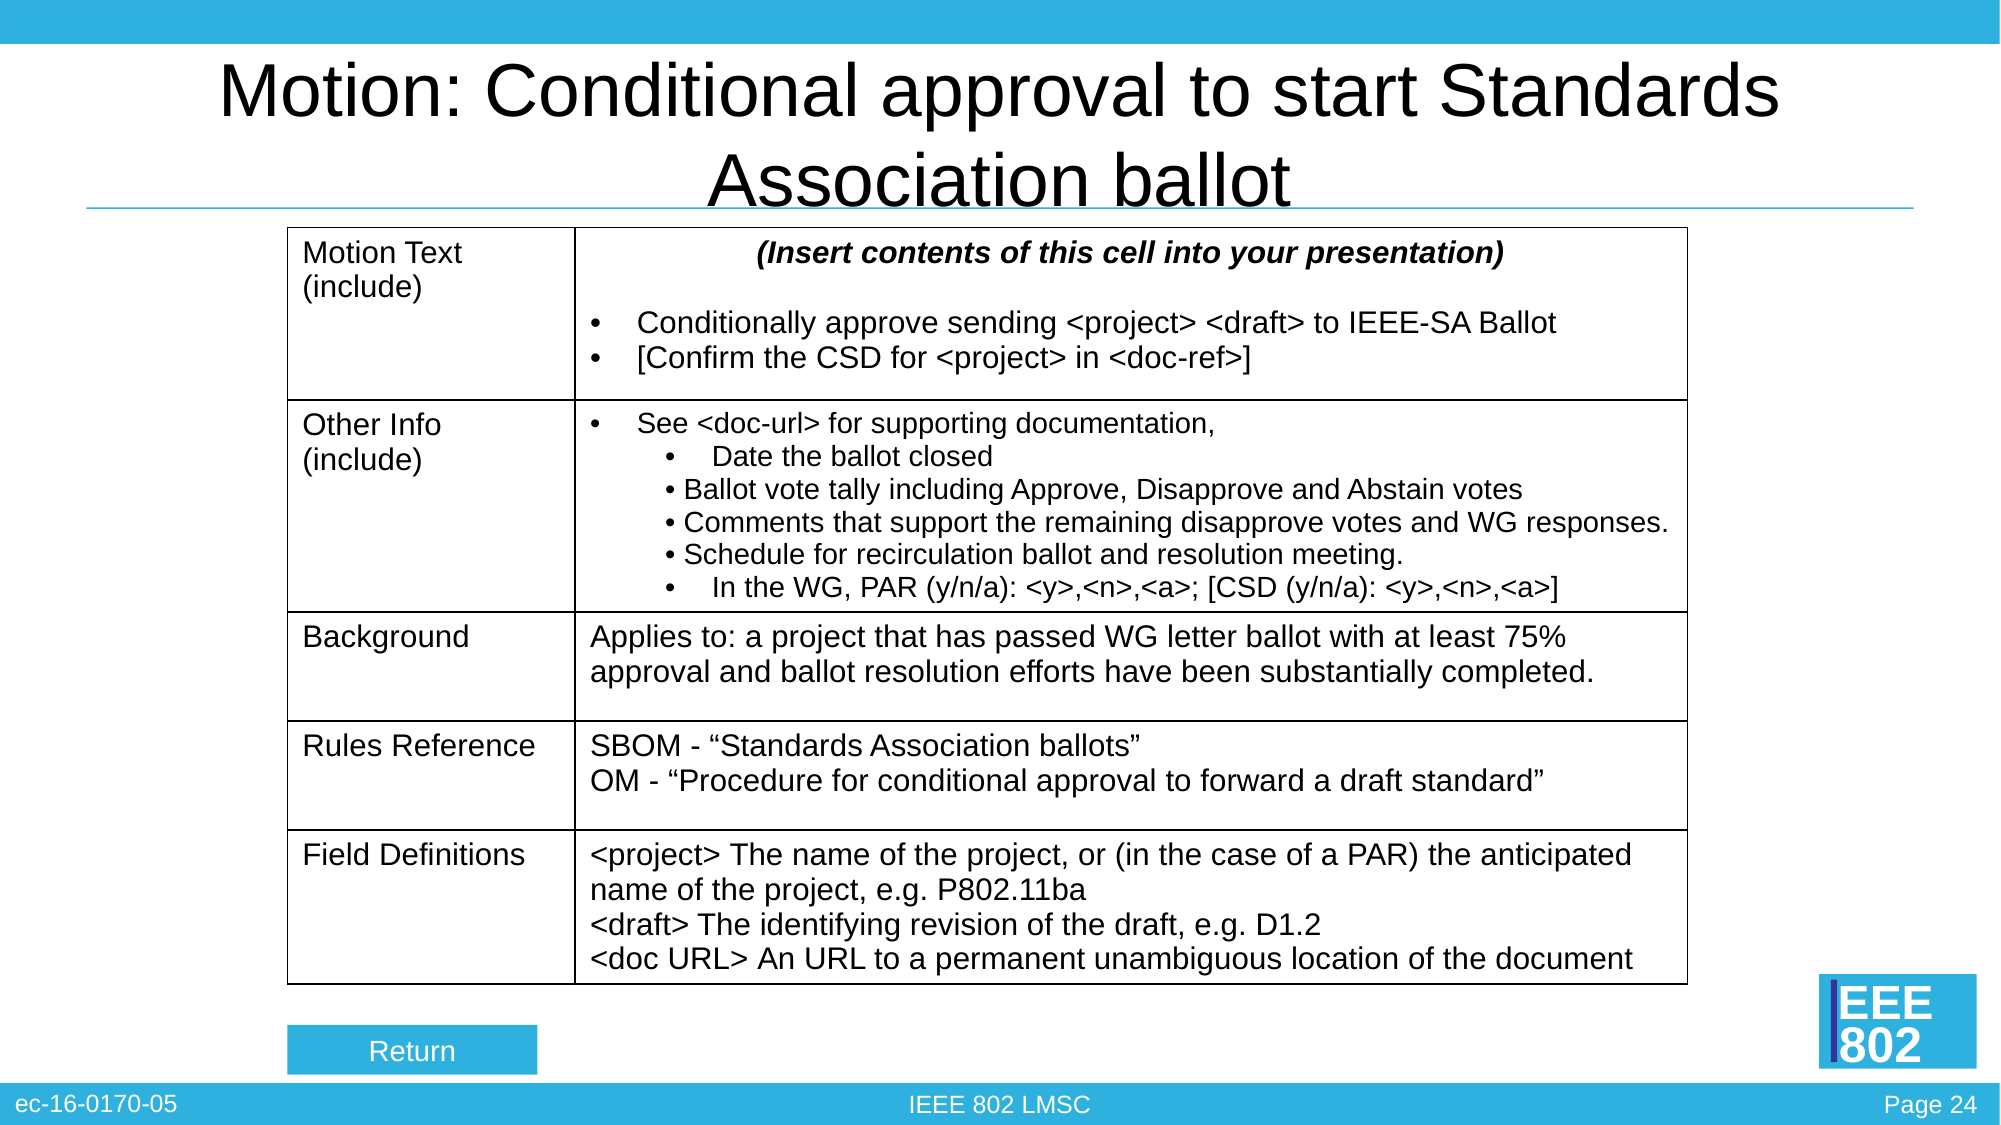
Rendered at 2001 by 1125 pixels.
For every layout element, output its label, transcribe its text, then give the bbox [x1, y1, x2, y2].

text_box Return [287, 1024, 538, 1075]
title Motion: Conditional approval to start Standards Association ballot [99, 66, 1900, 197]
table_cell See <doc-url> for supporting documentation, Date the ballot closed • Ballot vote tally including Approve, Disapprove and Abstain votes • Comments that support the remaining disapprove votes and WG responses. • Schedule for recirculation ballot and resolution meeting. In the WG, PAR (y/n/a): <y>,<n>,<a>; [CSD (y/n/a): <y>,<n>,<a>] [576, 401, 1687, 611]
table_header (Insert contents of this cell into your presentation) [576, 228, 1687, 298]
table_cell SBOM - “Standards Association ballots” OM - “Procedure for conditional approval to forward a draft standard” [576, 722, 1687, 829]
table_cell Background [288, 613, 574, 720]
table_cell Field Definitions [288, 831, 574, 983]
table_cell Conditionally approve sending <project> <draft> to IEEE-SA Ballot [Confirm the CSD for <project> in <doc-ref>] [576, 298, 1687, 399]
table_cell Rules Reference [288, 722, 574, 829]
table_cell <project> The name of the project, or (in the case of a PAR) the anticipated name of the project, e.g. P802.11ba <draft> The identifying revision of the draft, e.g. D1.2 <doc URL> An URL to a permanent unambiguous location of the document [576, 831, 1687, 983]
table_cell Applies to: a project that has passed WG letter ballot with at least 75% approval and ballot resolution efforts have been substantially completed. [576, 613, 1687, 720]
table_header Motion Text (include) [288, 228, 574, 399]
table_cell Other Info (include) [288, 401, 574, 611]
